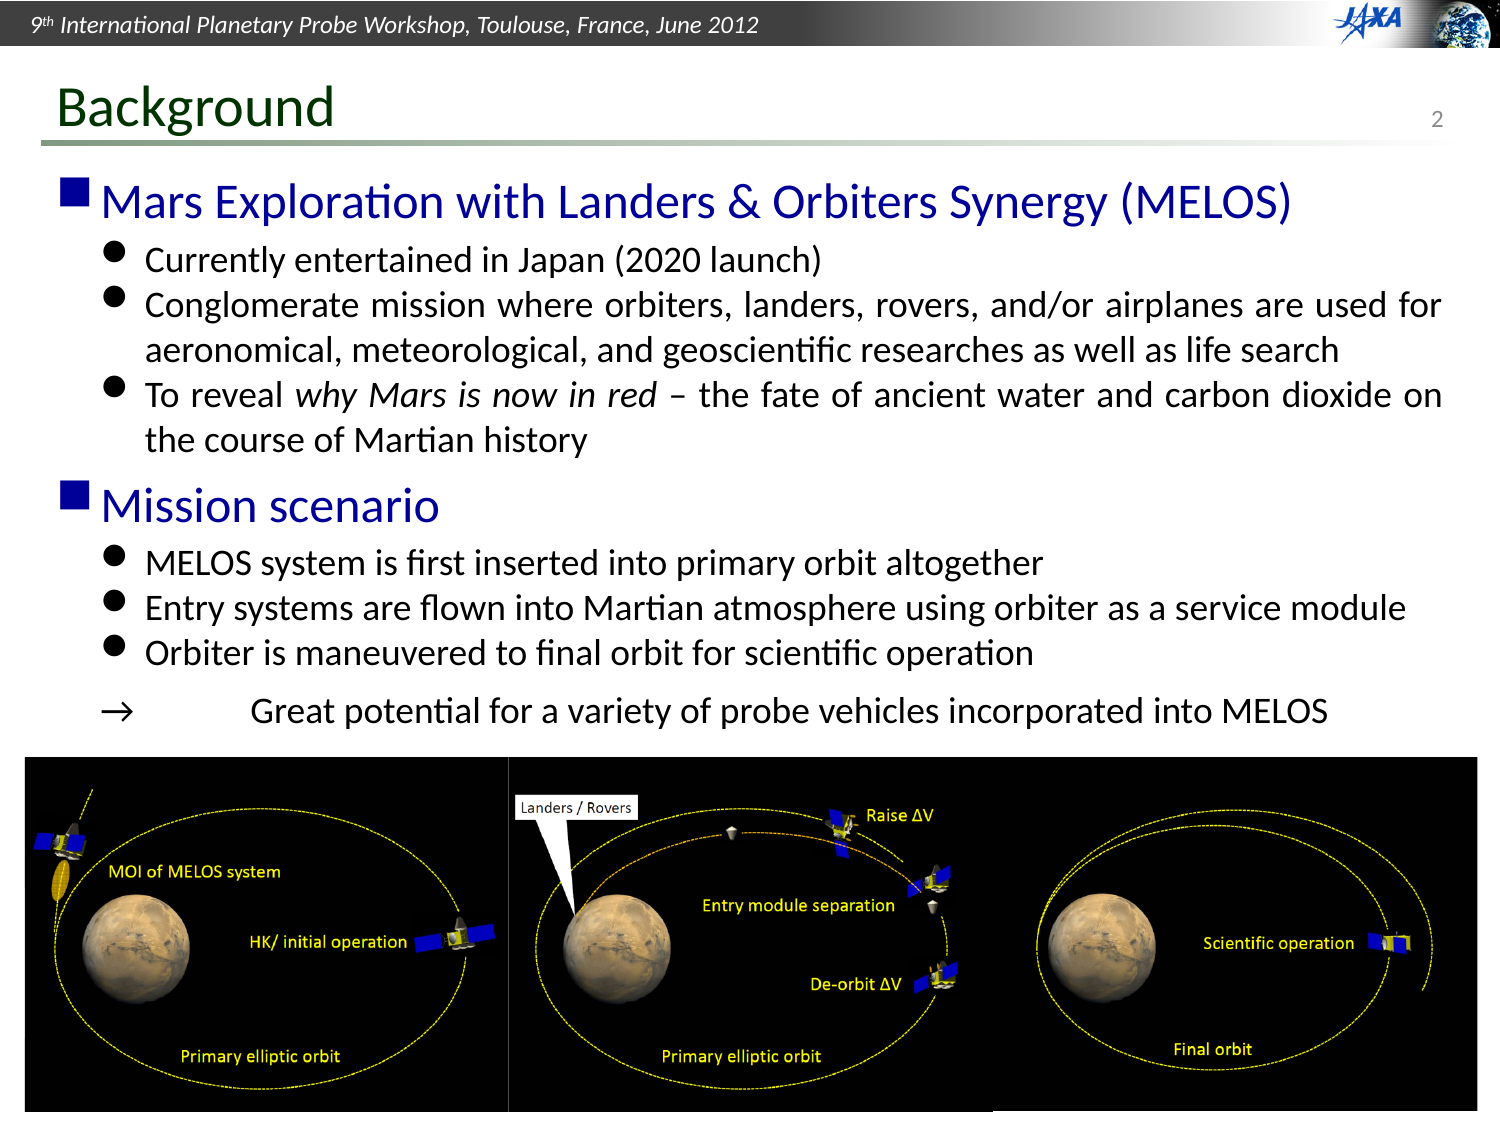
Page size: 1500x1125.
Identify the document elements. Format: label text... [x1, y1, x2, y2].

picture [24, 757, 1478, 1112]
title Background [41, 62, 1459, 145]
list Mars Exploration with Landers & Orbiters Synergy (MELOS) Currently entertained in Japan (2020 launch) Conglomerate mission where orbiters, landers, rovers, and/or airplanes are used for aeronomical, meteorological, and geoscientific researches as well as life search To reveal why Mars is now in red – the fate of ancient water and carbon dioxide on the course of Martian history Mission scenario MELOS system is first inserted into primary orbit altogether Entry systems are flown into Martian atmosphere using orbiter as a service module Orbiter is maneuvered to final orbit for scientific operation → Great potential for a variety of probe vehicles incorporated into MELOS [41, 160, 1459, 407]
picture [1331, 0, 1500, 48]
